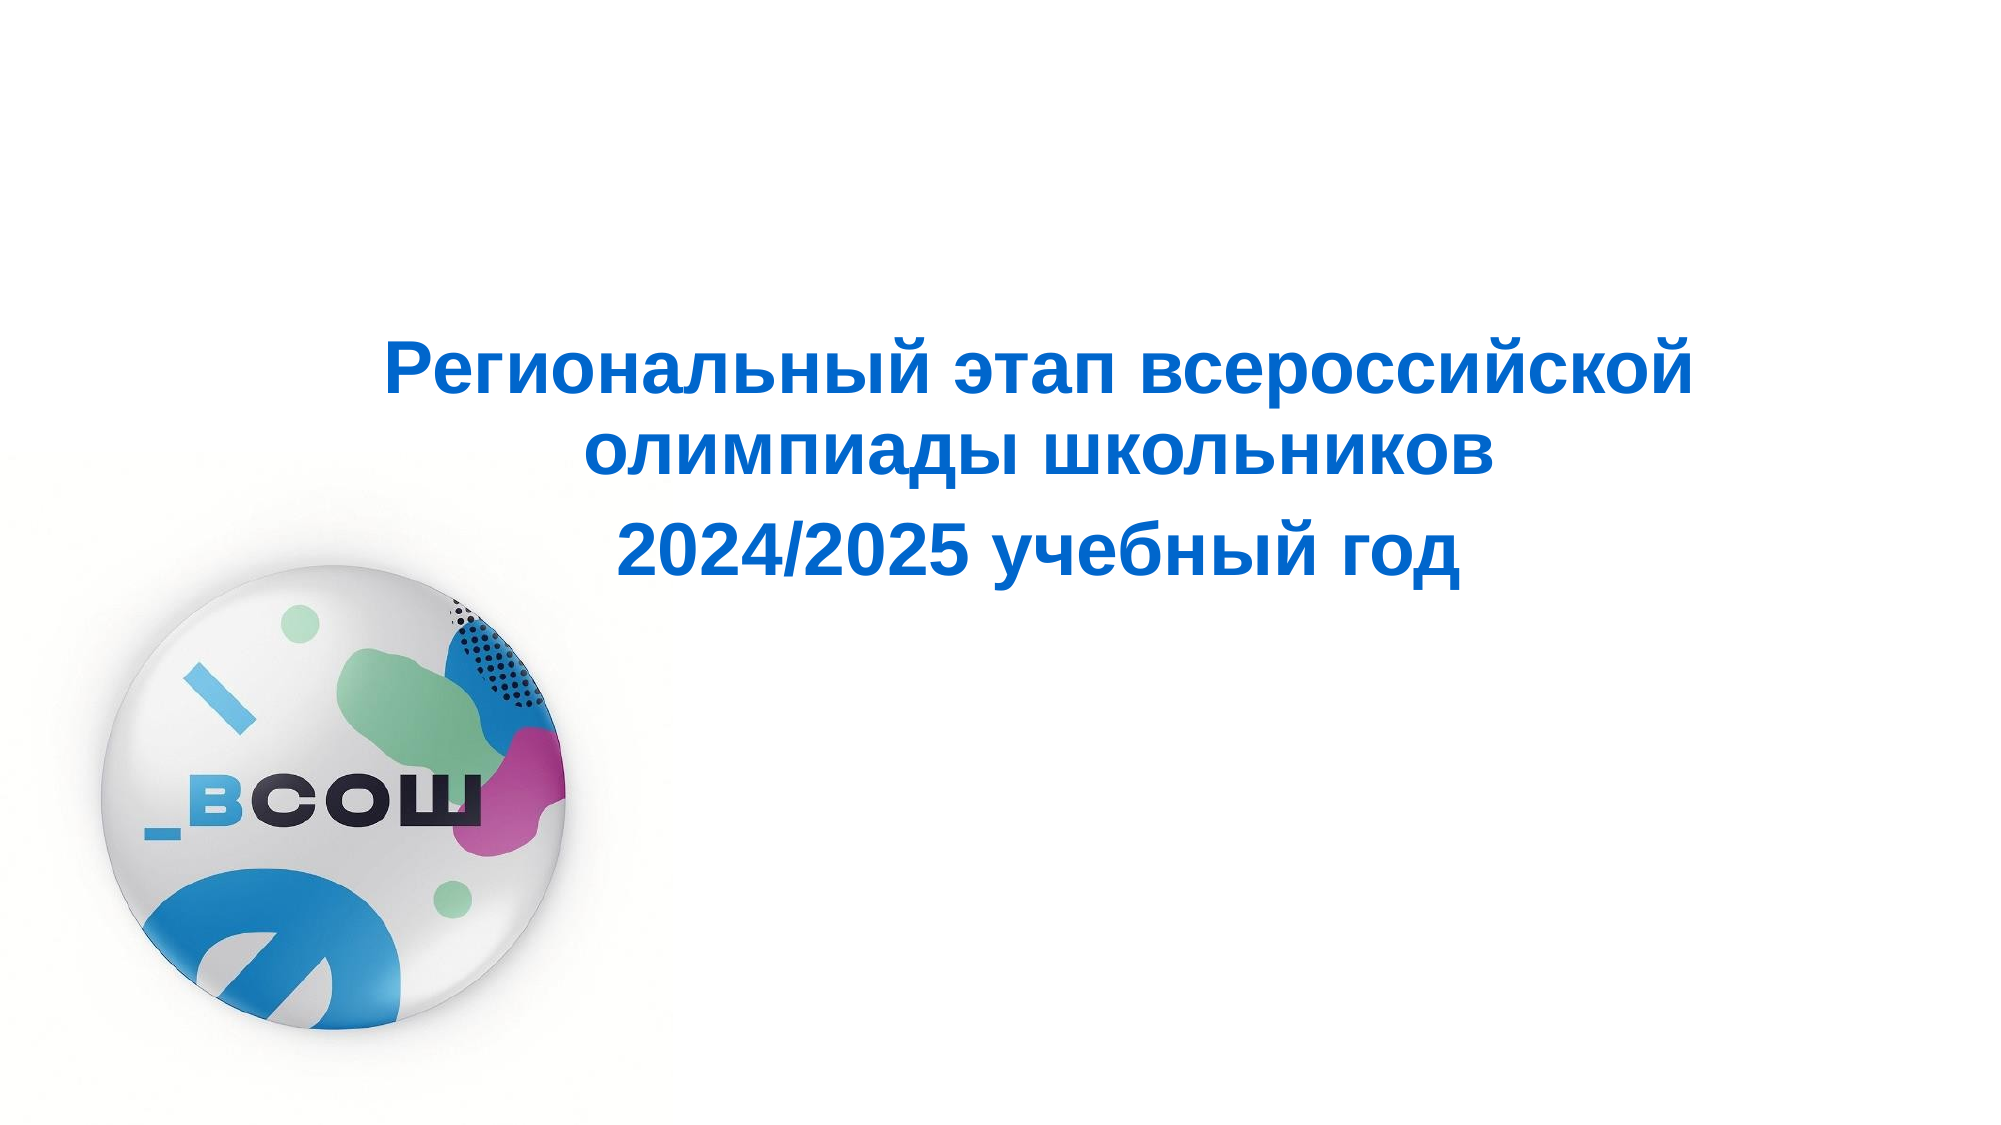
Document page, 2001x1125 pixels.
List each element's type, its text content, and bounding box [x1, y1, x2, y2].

title Региональный этап всероссийской олимпиады школьников 2024/2025 учебный год [377, 315, 1701, 591]
picture [0, 452, 673, 1125]
